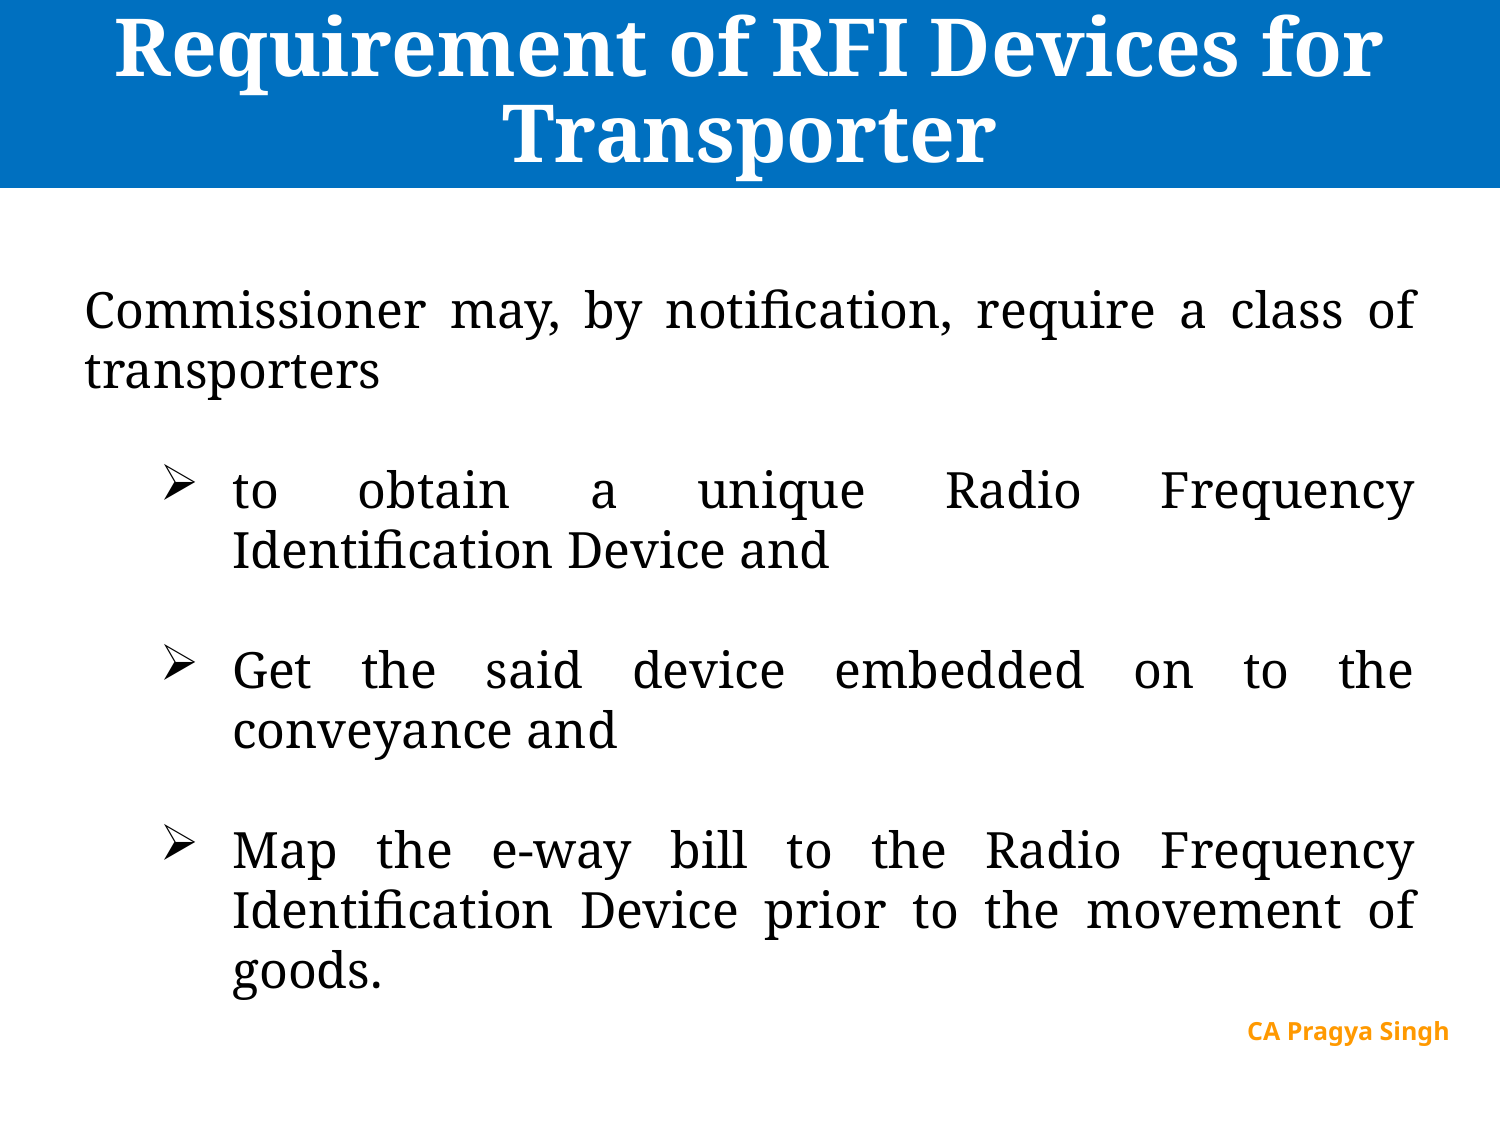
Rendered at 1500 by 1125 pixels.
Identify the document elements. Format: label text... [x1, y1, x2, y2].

title Requirement of RFI Devices for Transporter [0, 0, 1500, 188]
text_box Commissioner may, by notification, require a class of transporters to obtain a unique Radio Frequency Identification Device and Get the said device embedded on to the conveyance and Map the e-way bill to the Radio Frequency Identification Device prior to the movement of goods. [70, 210, 1430, 1006]
